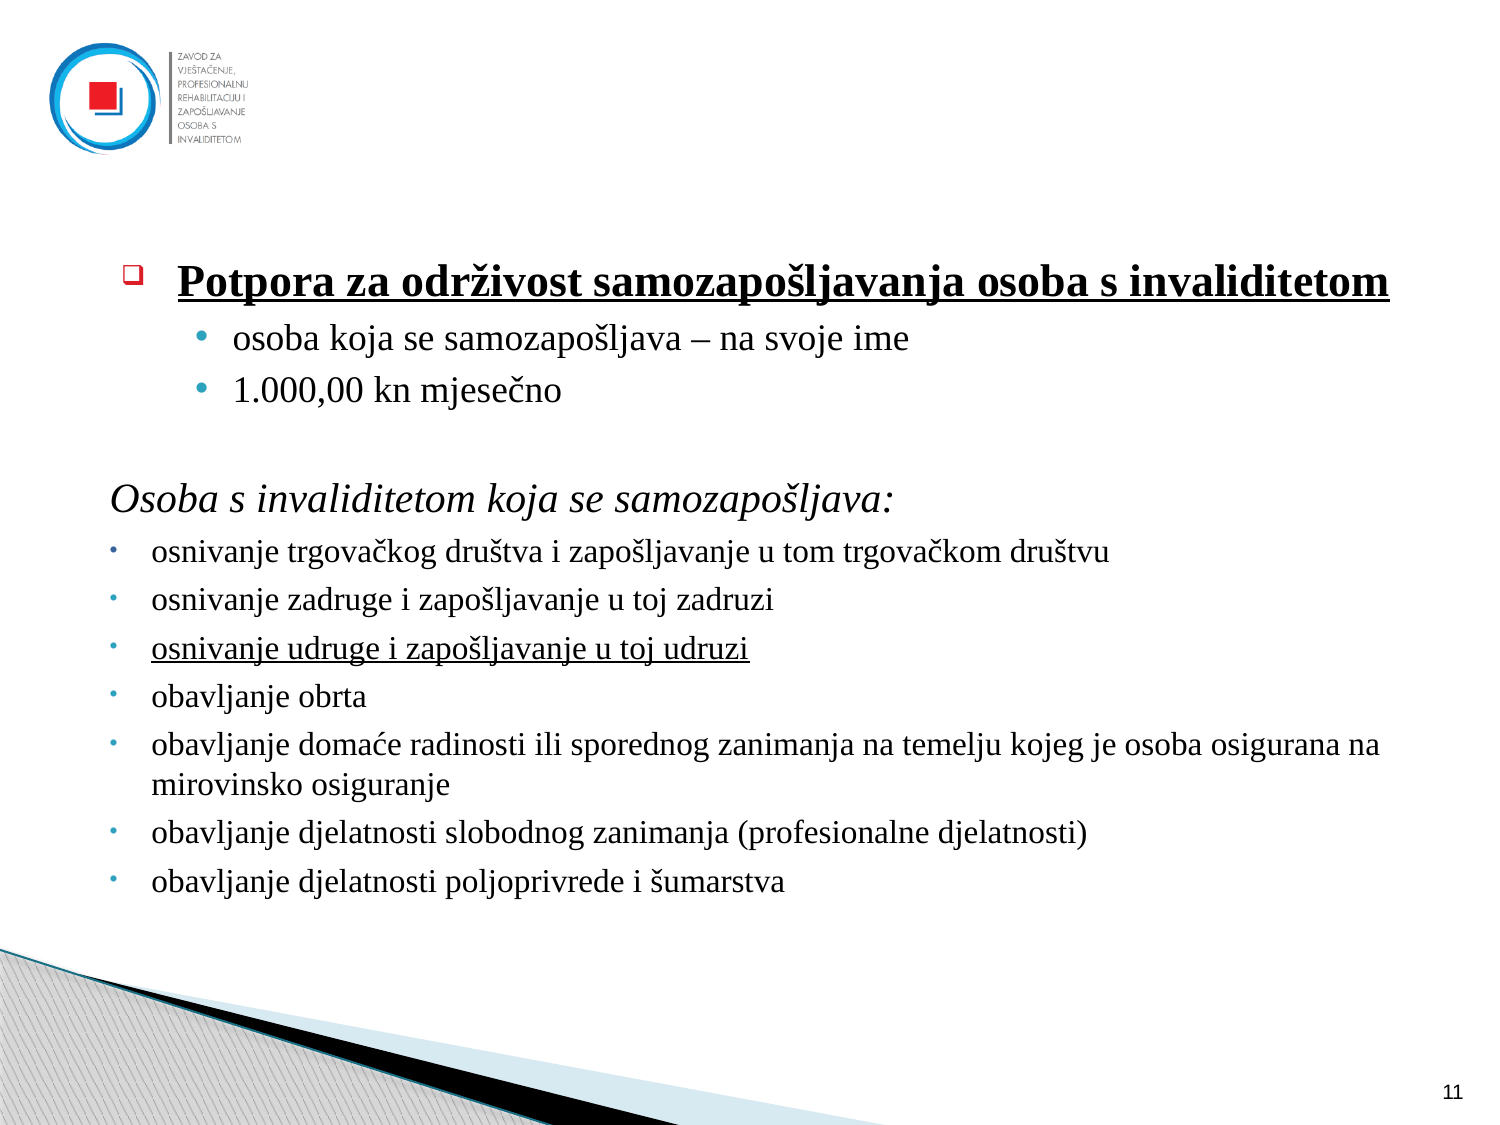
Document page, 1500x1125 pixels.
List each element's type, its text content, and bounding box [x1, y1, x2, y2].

picture [4, 30, 291, 173]
list Potpora za održivost samozapošljavanja osoba s invaliditetom osoba koja se samozapošljava – na svoje ime 1.000,00 kn mjesečno Osoba s invaliditetom koja se samozapošljava: osnivanje trgovačkog društva i zapošljavanje u tom trgovačkom društvu osnivanje zadruge i zapošljavanje u toj zadruzi osnivanje udruge i zapošljavanje u toj udruzi obavljanje obrta obavljanje domaće radinosti ili sporednog zanimanja na temelju kojeg je osoba osigurana na mirovinsko osiguranje obavljanje djelatnosti slobodnog zanimanja (profesionalne djelatnosti) obavljanje djelatnosti poljoprivrede i šumarstva [76, 243, 1427, 986]
slide_number 11 [1418, 1051, 1479, 1112]
